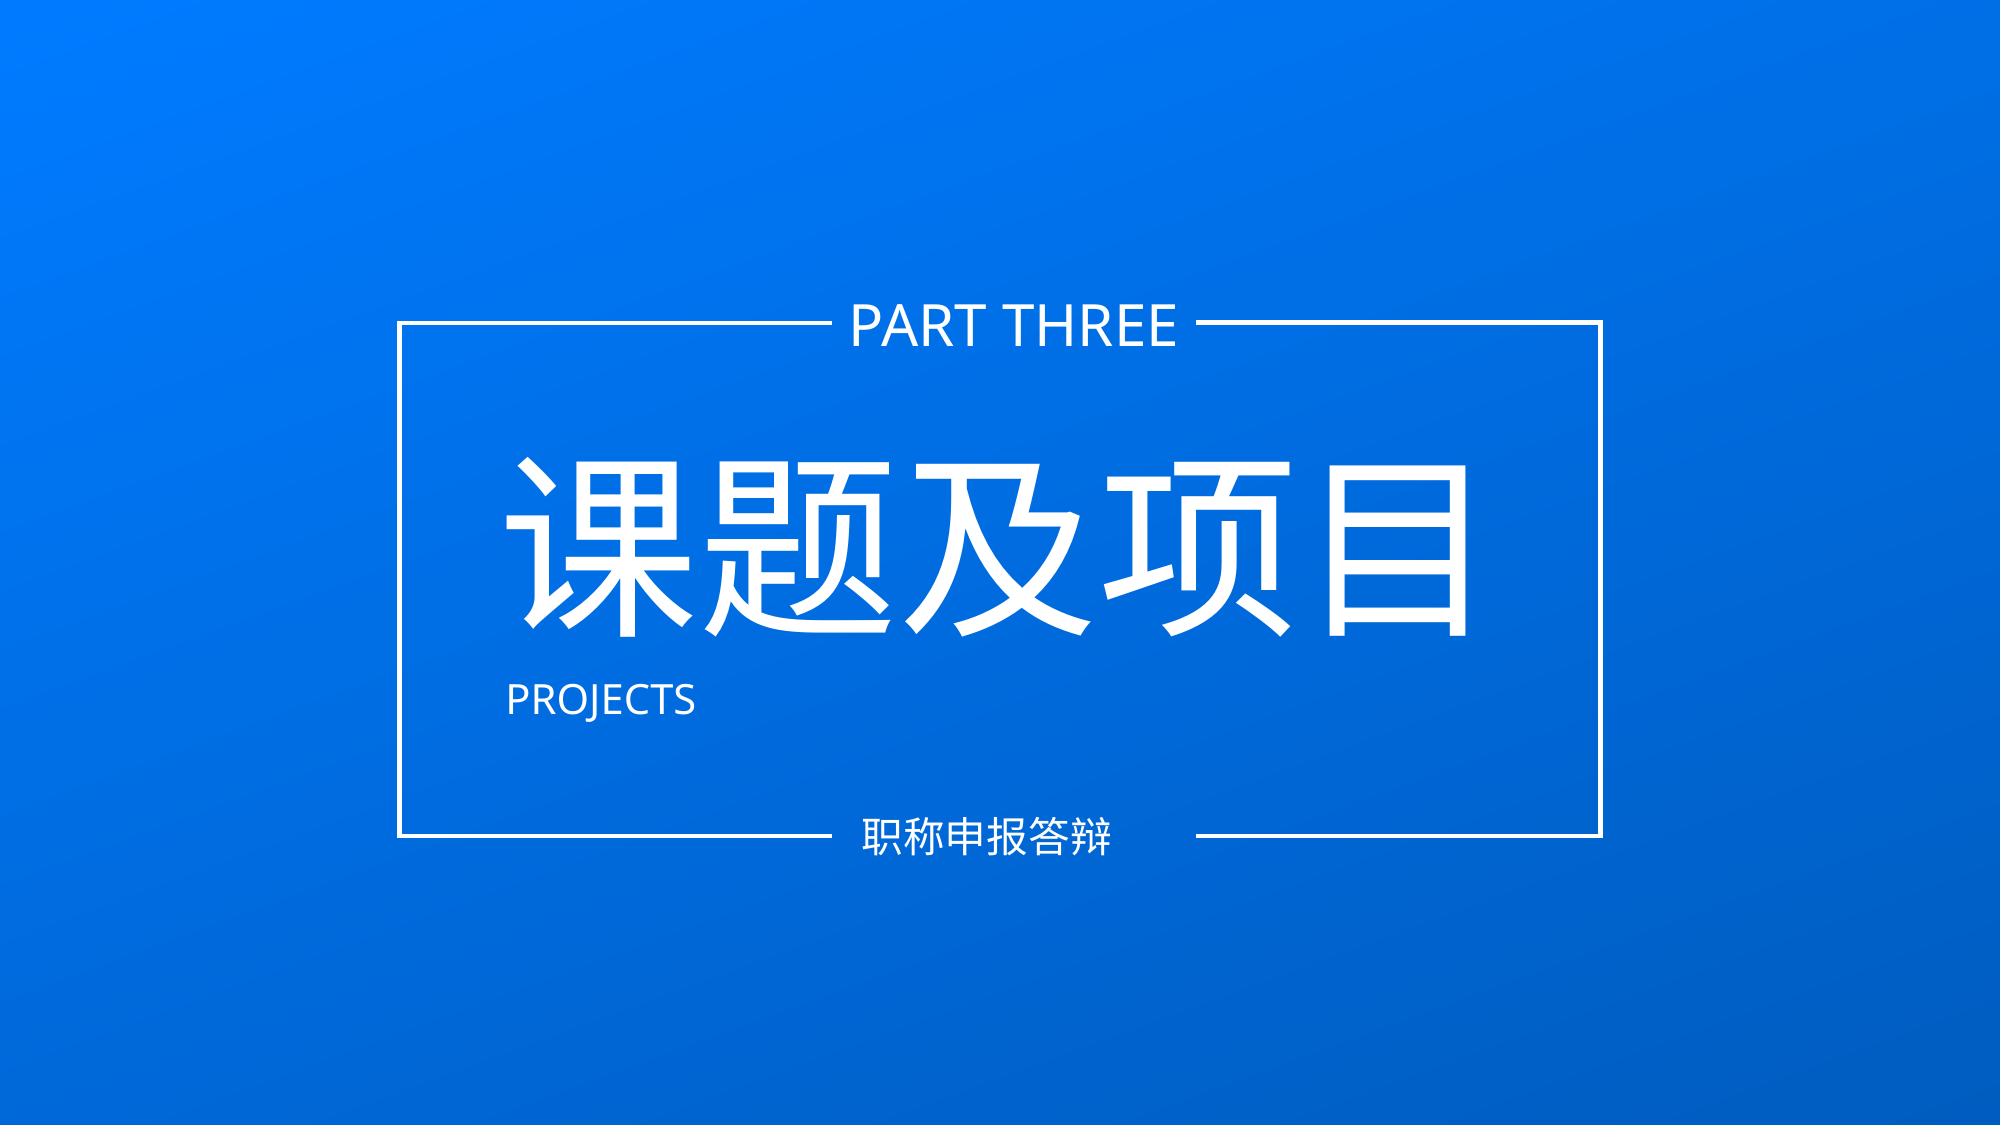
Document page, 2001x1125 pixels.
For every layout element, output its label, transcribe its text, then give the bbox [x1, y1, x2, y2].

text_box [398, 322, 833, 837]
text_box 职称申报答辩 [861, 810, 1146, 862]
text_box 课题及项目 [498, 421, 1502, 664]
text_box [1195, 322, 1602, 837]
text_box PROJECTS [505, 673, 1483, 724]
text_box PART THREE [839, 287, 1189, 359]
